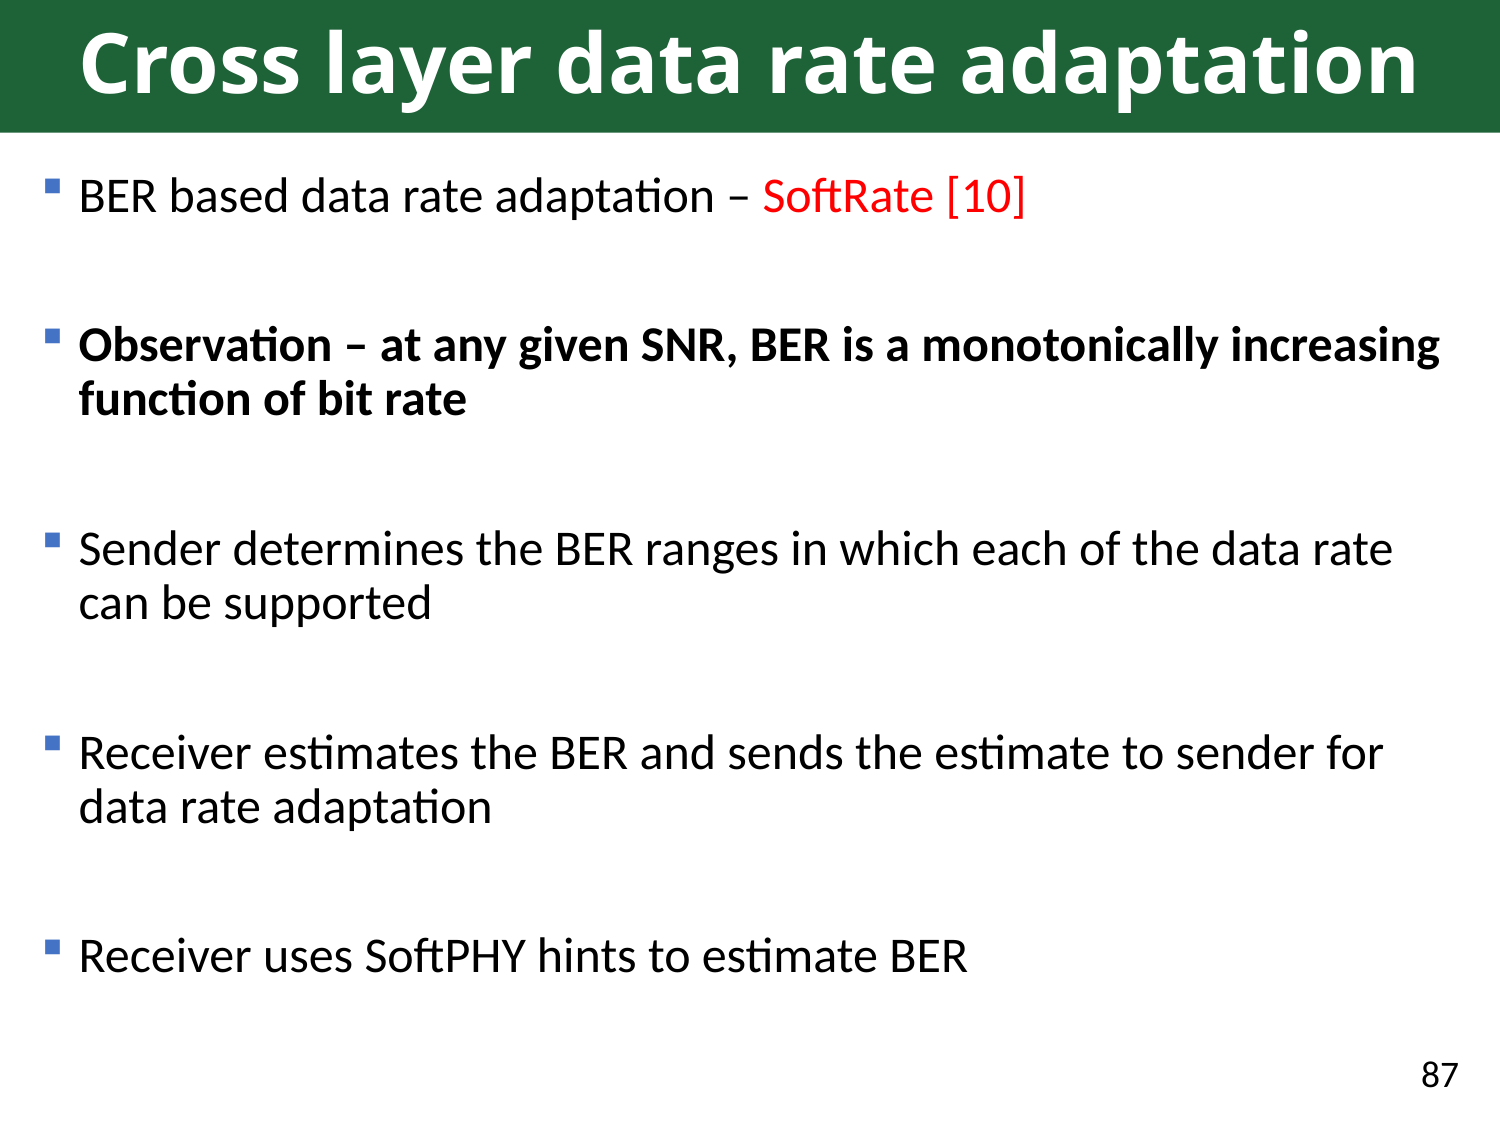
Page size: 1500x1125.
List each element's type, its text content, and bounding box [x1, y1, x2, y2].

list BER based data rate adaptation – SoftRate [10] Observation – at any given SNR, BER is a monotonically increasing function of bit rate Sender determines the BER ranges in which each of the data rate can be supported Receiver estimates the BER and sends the estimate to sender for data rate adaptation Receiver uses SoftPHY hints to estimate BER [25, 161, 1475, 1103]
slide_number 87 [1136, 1042, 1474, 1103]
title Cross layer data rate adaptation [0, 0, 1500, 133]
